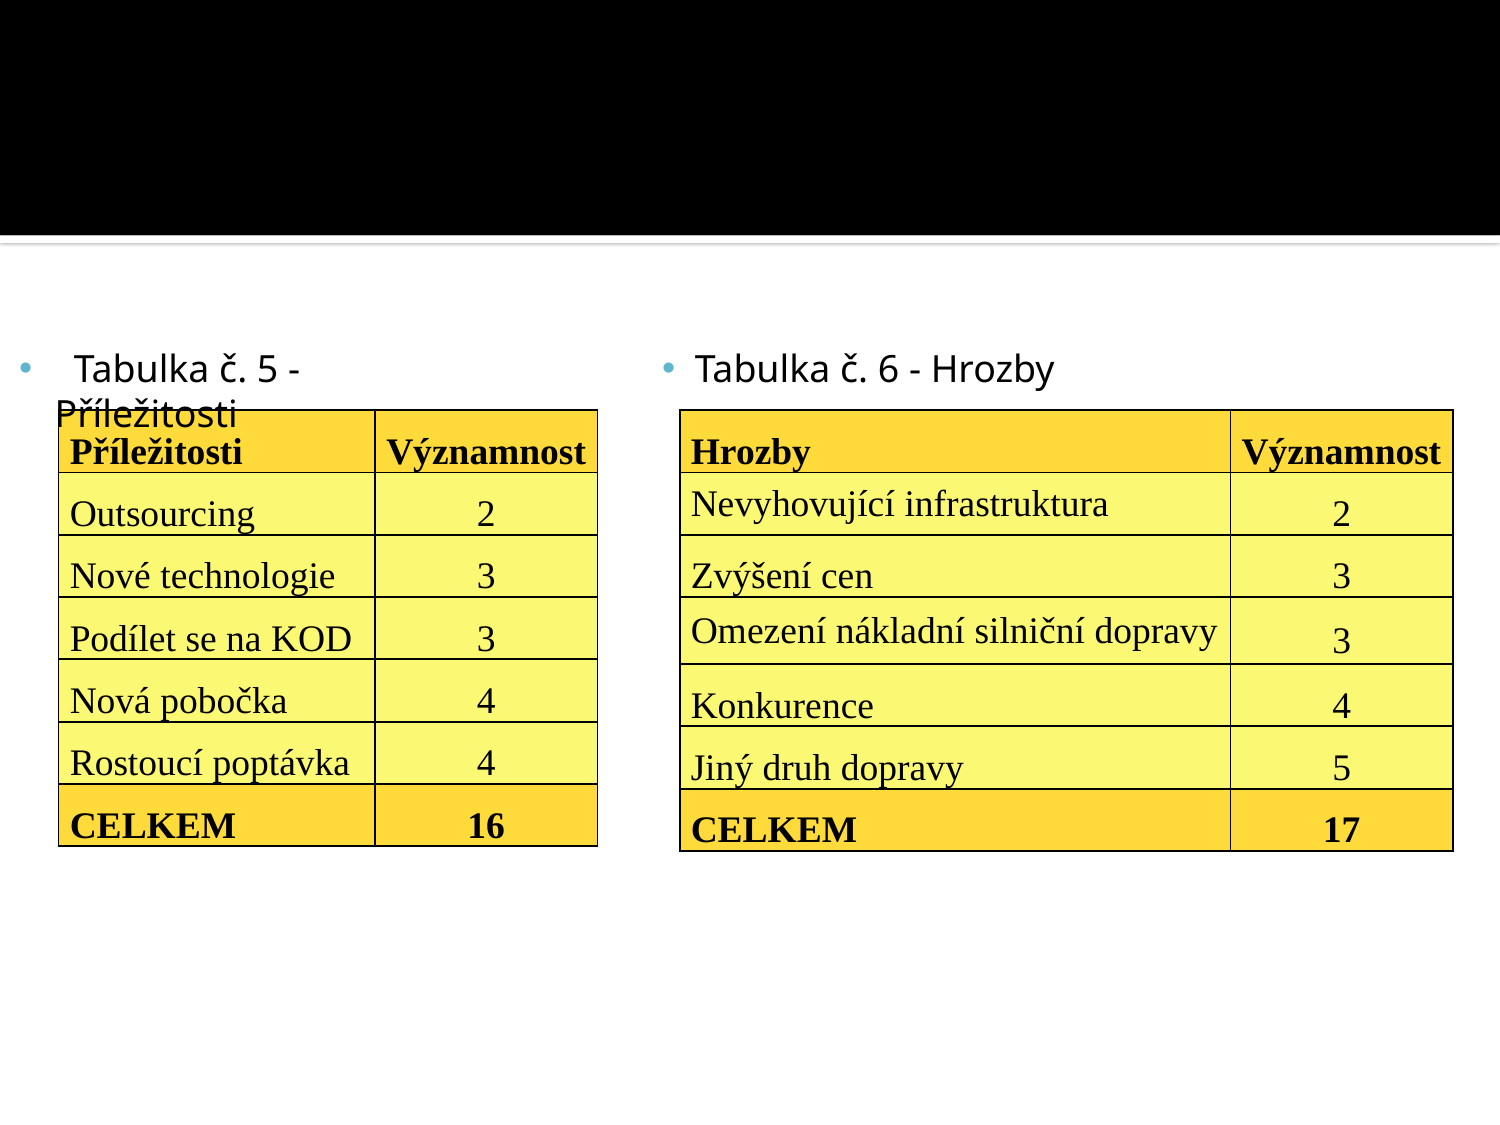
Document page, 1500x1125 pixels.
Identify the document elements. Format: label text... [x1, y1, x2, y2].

table_cell Omezení nákladní silniční dopravy [681, 598, 1230, 663]
table_cell Nevyhovující infrastruktura [681, 473, 1230, 534]
text_box Tabulka č. 5 - Příležitosti [0, 337, 496, 443]
table_cell 17 [1231, 790, 1452, 850]
table_cell 3 [376, 598, 597, 658]
table_cell 2 [376, 473, 597, 534]
table_cell Podílet se na KOD [59, 598, 374, 658]
table_cell 4 [1231, 665, 1452, 725]
table_cell 5 [1231, 727, 1452, 788]
table_cell 2 [1231, 473, 1452, 534]
text_box Tabulka č. 6 - Hrozby [647, 337, 1070, 398]
table_cell Zvýšení cen [681, 536, 1230, 596]
table_cell 4 [376, 660, 597, 721]
table_cell 4 [376, 723, 597, 783]
table_cell 16 [376, 785, 597, 845]
table_header Příležitosti [59, 443, 374, 472]
table_cell CELKEM [59, 785, 374, 845]
table_header Významnost [376, 411, 597, 472]
table_cell Jiný druh dopravy [681, 727, 1230, 788]
table_cell Nová pobočka [59, 660, 374, 721]
table_cell Outsourcing [59, 473, 374, 534]
table_cell 3 [1231, 536, 1452, 596]
table_cell 3 [1231, 598, 1452, 663]
table_header Významnost [1231, 411, 1452, 472]
table_cell Nové technologie [59, 536, 374, 596]
table_cell 3 [376, 536, 597, 596]
table_cell CELKEM [681, 790, 1230, 850]
table_cell Konkurence [681, 665, 1230, 725]
table_cell Rostoucí poptávka [59, 723, 374, 783]
table_header Hrozby [681, 411, 1230, 472]
